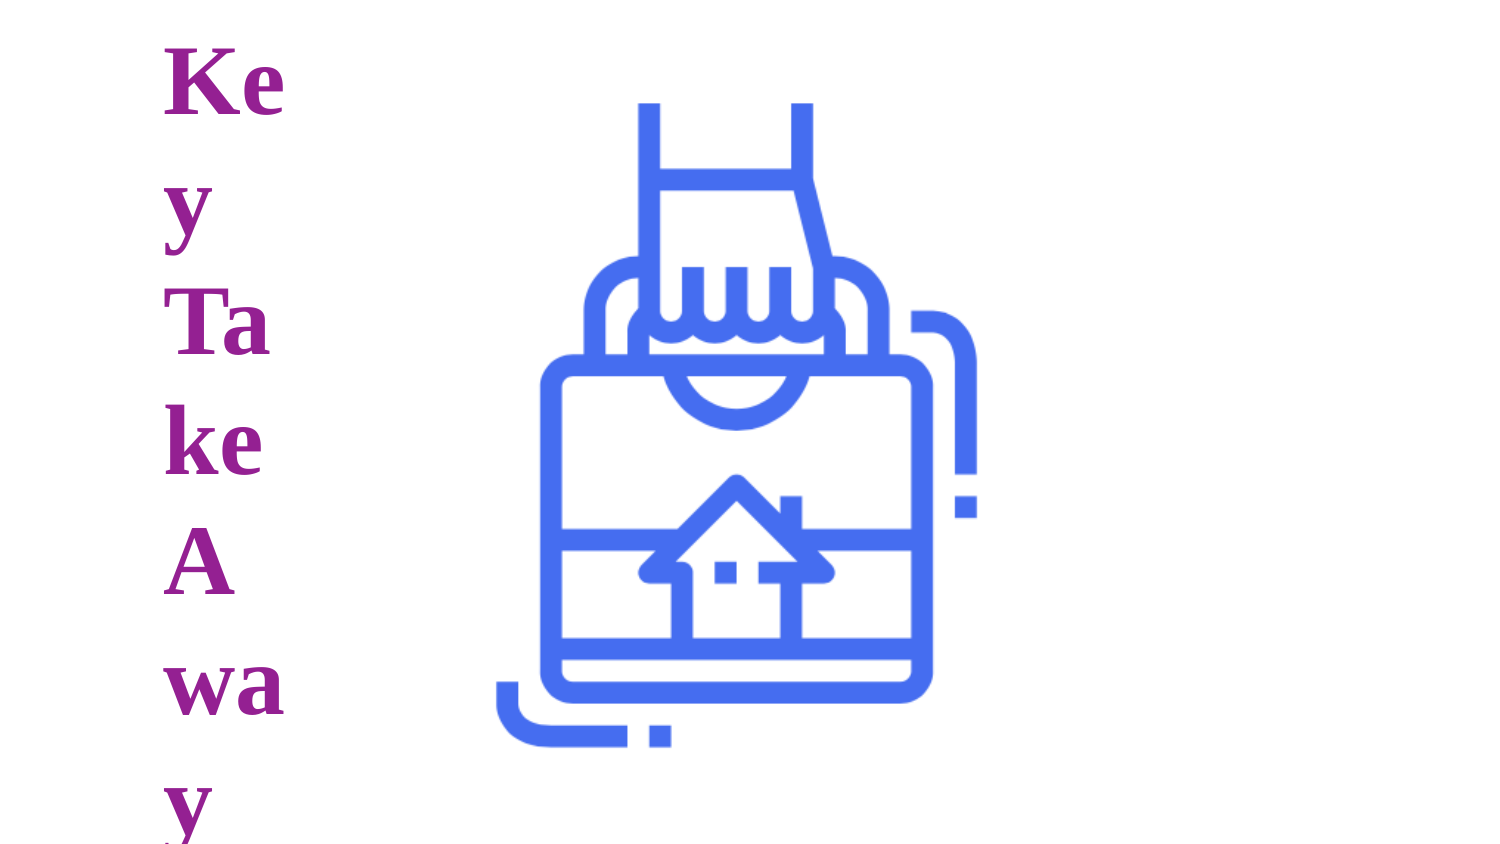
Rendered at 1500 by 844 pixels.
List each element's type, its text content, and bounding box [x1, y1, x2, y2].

title Key Take Away [156, 0, 308, 766]
picture [340, 18, 1113, 844]
